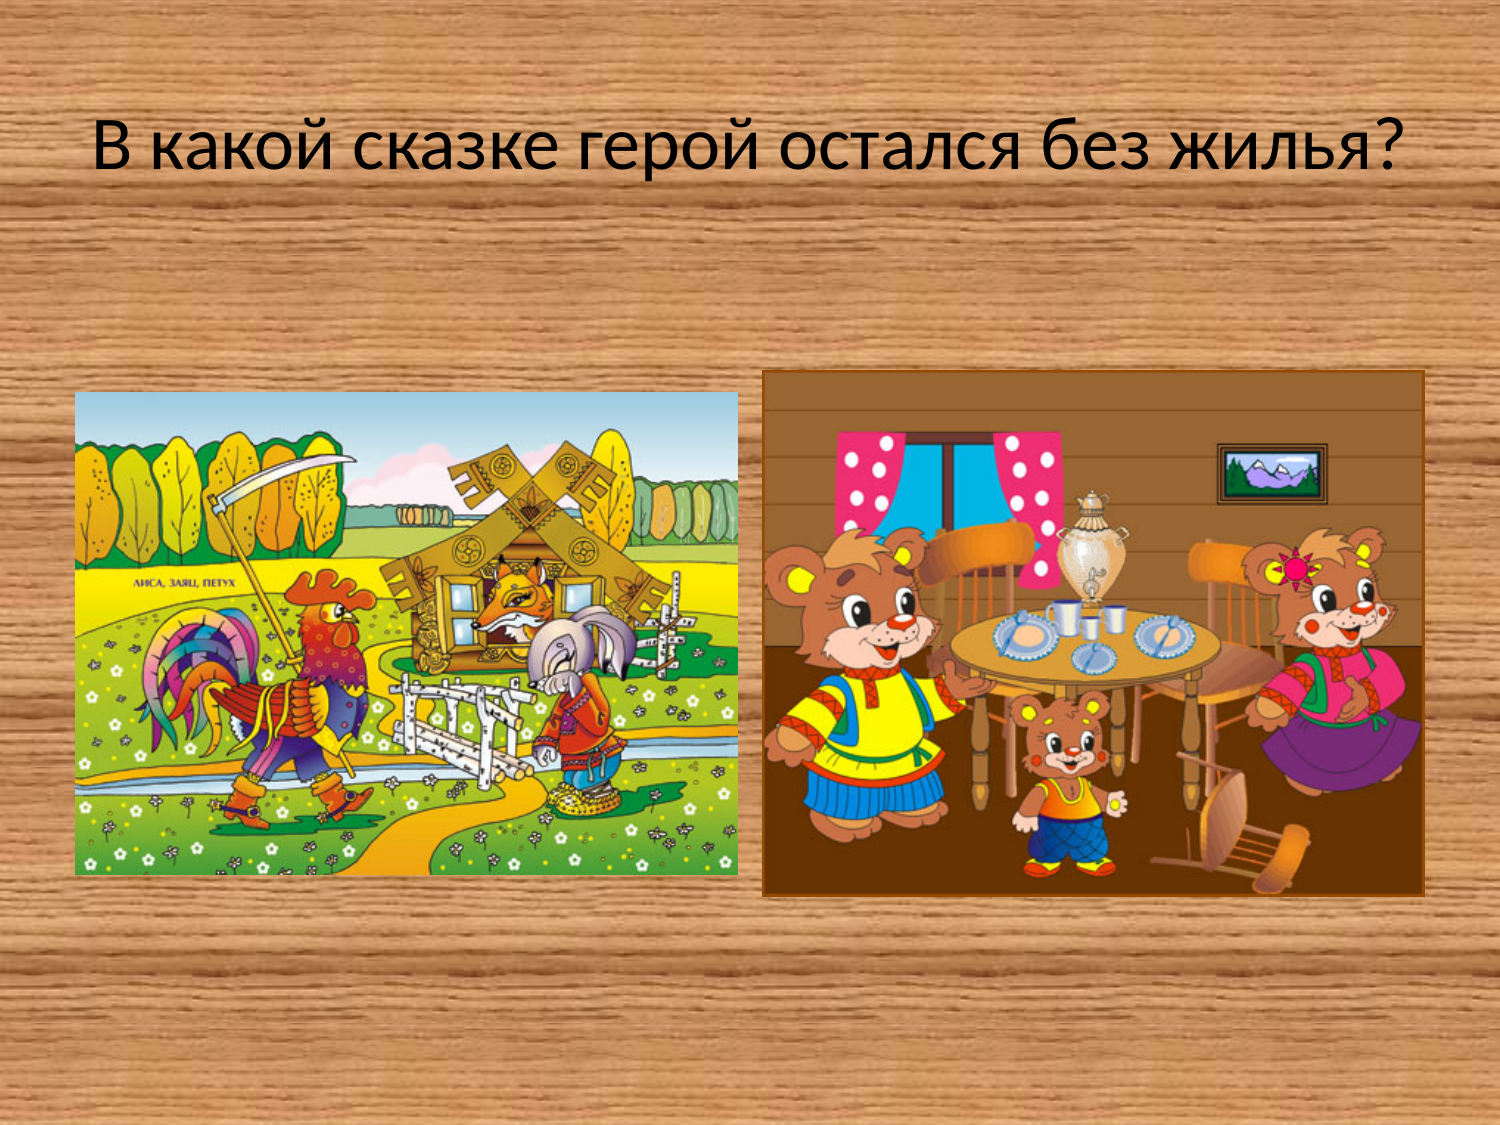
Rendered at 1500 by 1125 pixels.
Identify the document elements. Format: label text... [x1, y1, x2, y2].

title В какой сказке герой остался без жилья? [75, 45, 1425, 233]
picture [0, 0, 1500, 1125]
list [74, 392, 738, 875]
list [762, 370, 1426, 897]
